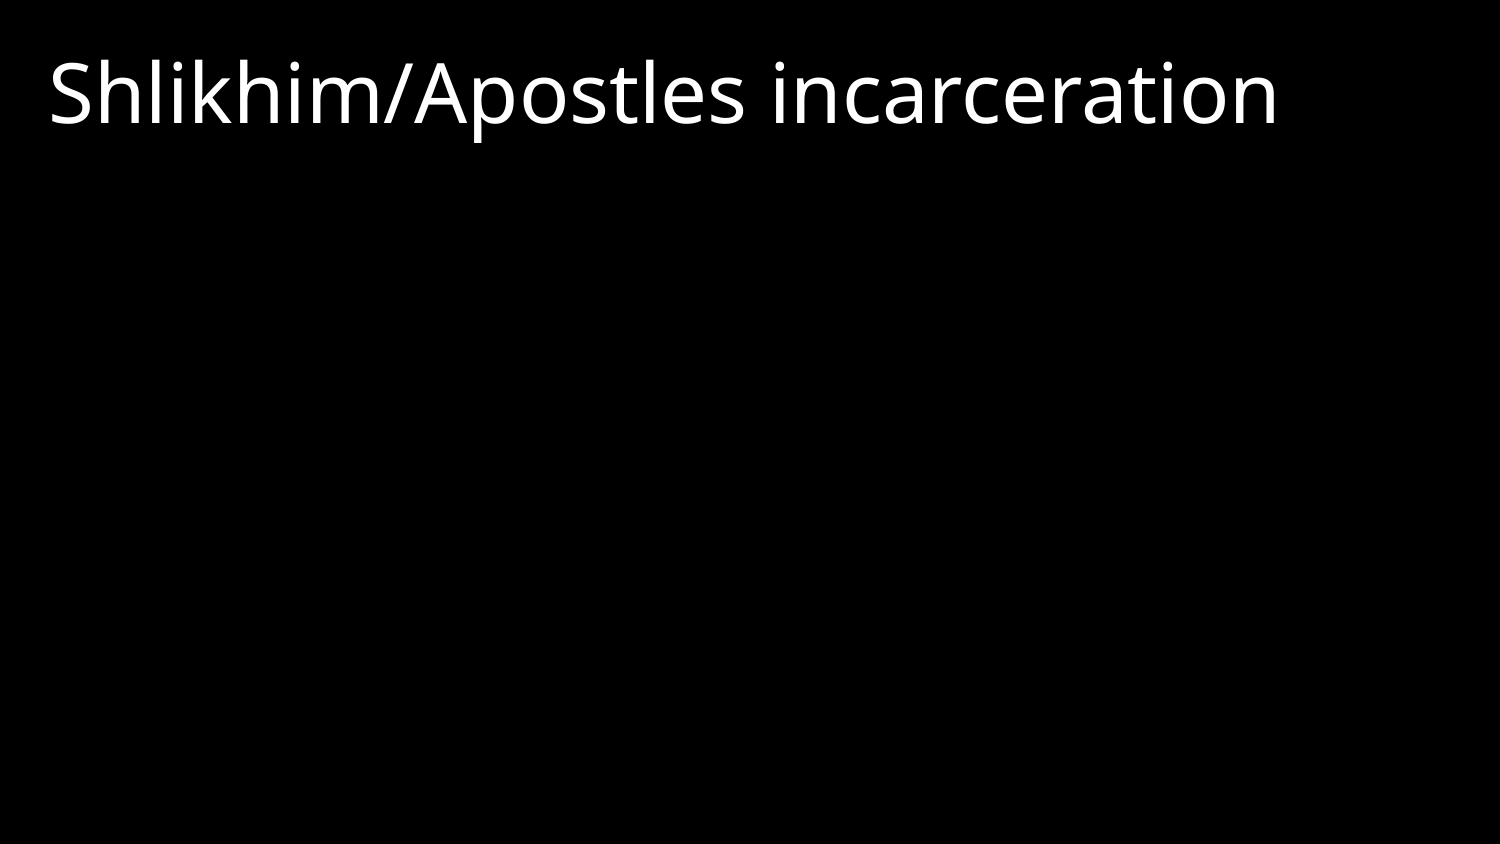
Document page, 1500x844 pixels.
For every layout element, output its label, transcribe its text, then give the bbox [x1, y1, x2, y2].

subtitle Shlikhim/Apostles incarceration [37, 34, 1463, 822]
